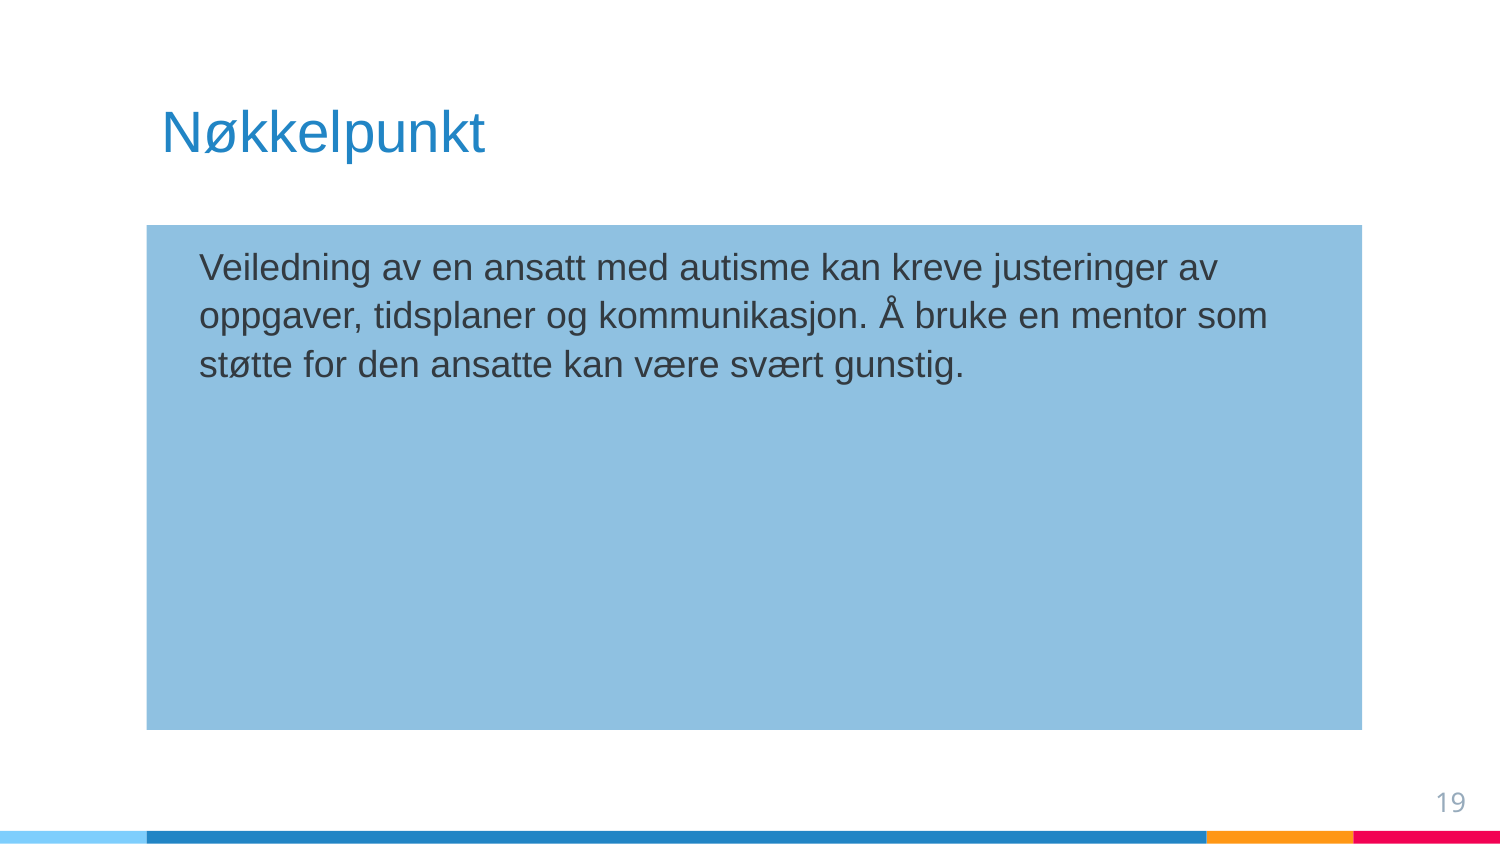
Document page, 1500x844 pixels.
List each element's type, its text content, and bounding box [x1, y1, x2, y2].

title Nøkkelpunkt [146, 58, 1207, 200]
slide_number ‹#› [1391, 770, 1482, 822]
list Veiledning av en ansatt med autisme kan kreve justeringer av oppgaver, tidsplaner og kommunikasjon. Å bruke en mentor som støtte for den ansatte kan være svært gunstig. [146, 225, 1363, 730]
